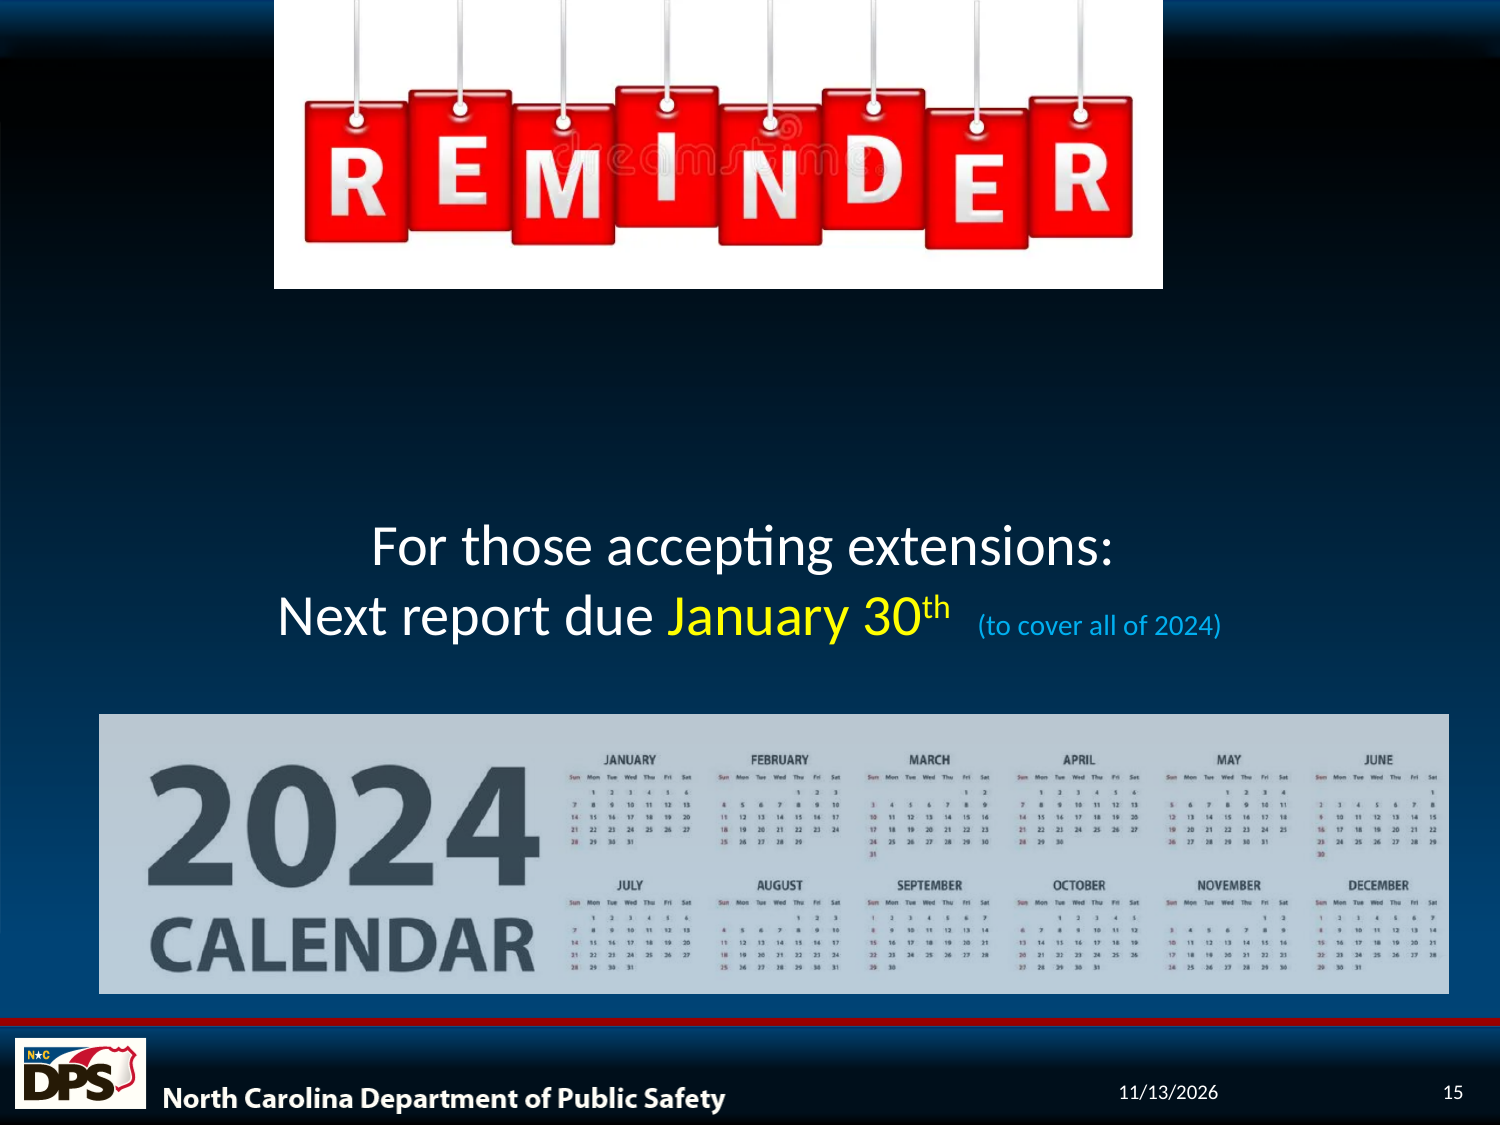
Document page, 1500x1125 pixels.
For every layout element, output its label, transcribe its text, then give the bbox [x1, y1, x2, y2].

slide_number 15 [1418, 1051, 1479, 1112]
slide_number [1103, 1051, 1418, 1112]
text_box For those accepting extensions: Next report due January 30th (to cover all of 2024) [0, 499, 1500, 655]
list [274, 0, 1163, 290]
picture [0, 0, 1500, 499]
picture [0, 655, 1500, 1125]
